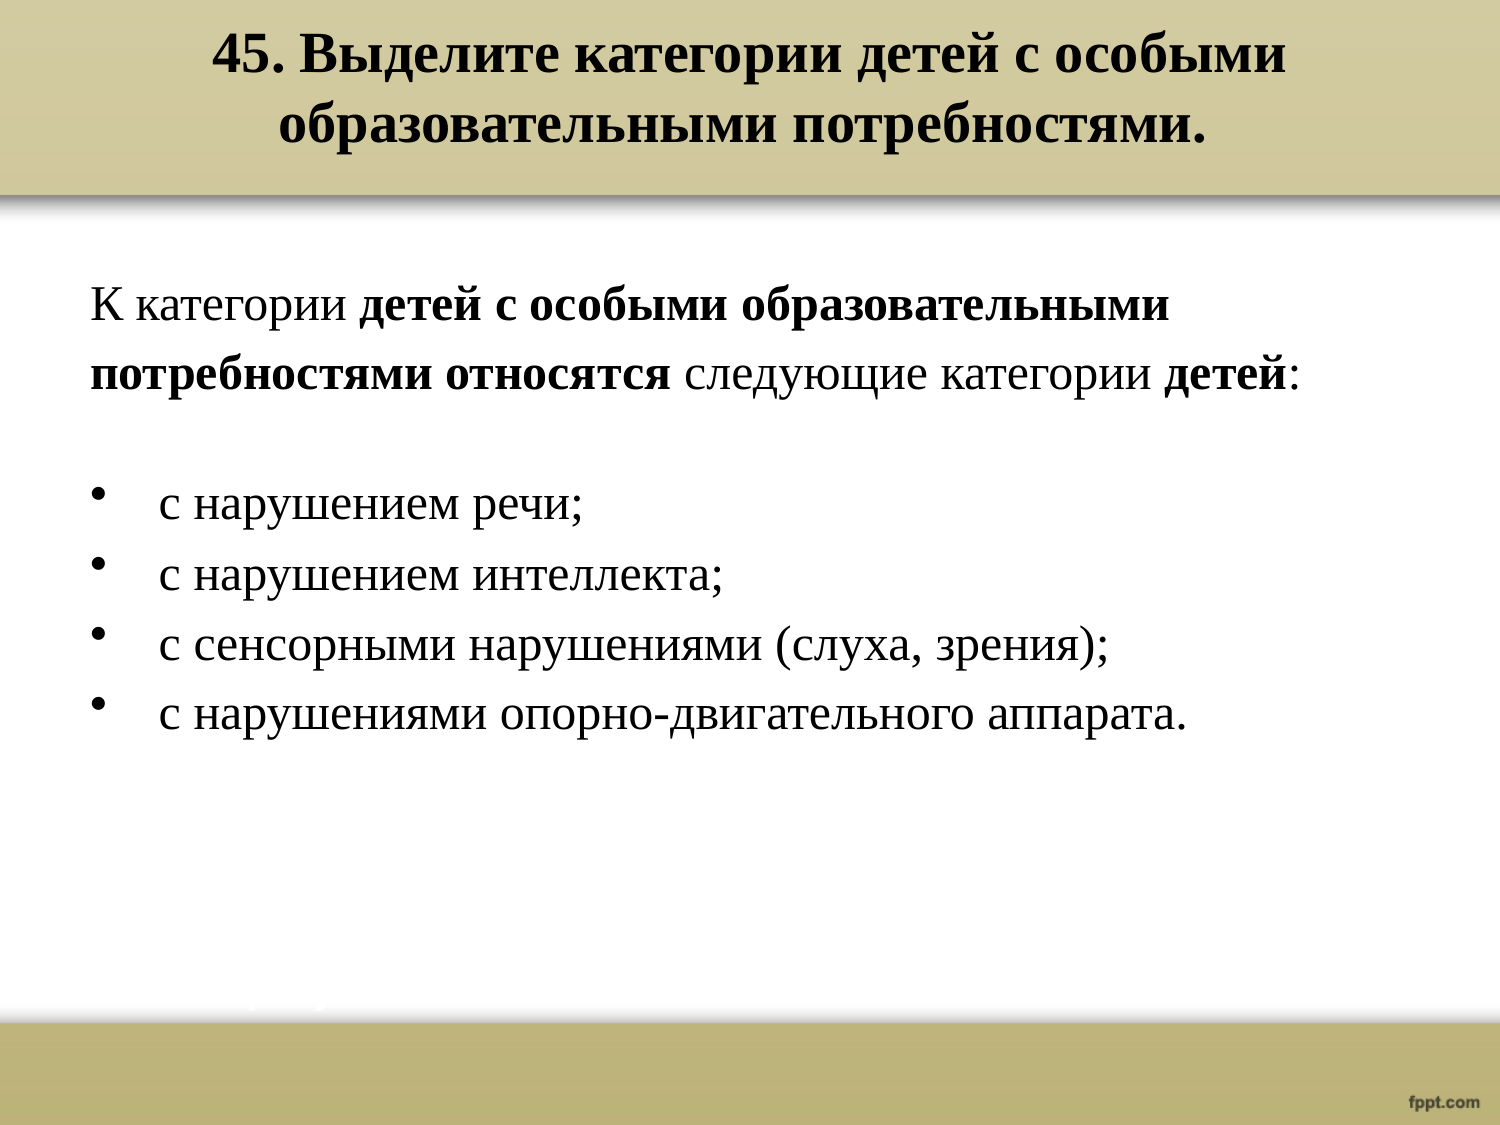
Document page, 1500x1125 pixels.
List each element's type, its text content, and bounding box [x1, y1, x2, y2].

list К категории детей с особыми образовательными потребностями относятся следующие категории детей: с нарушением речи; с нарушением интеллекта; с сенсорными нарушениями (слуха, зрения); с нарушениями опорно-двигательного аппарата. [74, 262, 1426, 1006]
title 45. Выделите категории детей с особыми образовательными потребностями. [74, 44, 1426, 233]
picture [0, 0, 1500, 1125]
